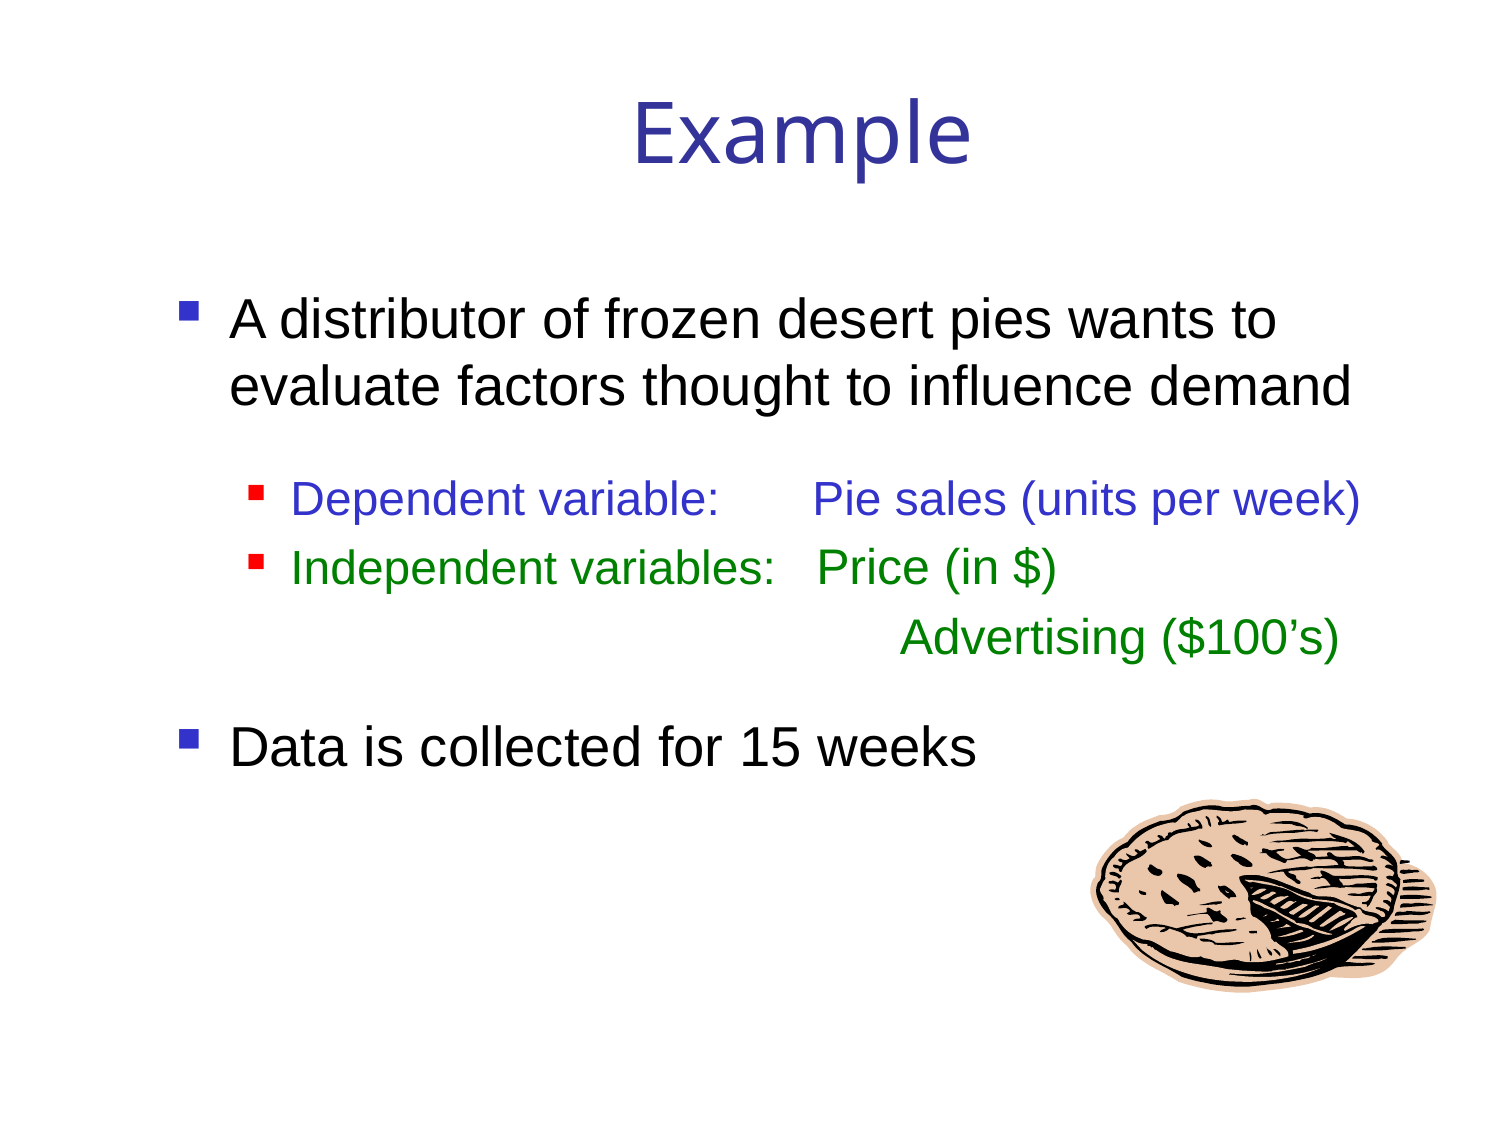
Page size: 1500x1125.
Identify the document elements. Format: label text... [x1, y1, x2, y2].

title Example [162, 62, 1441, 188]
picture [1087, 797, 1440, 994]
list A distributor of frozen desert pies wants to evaluate factors thought to influence demand Dependent variable: Pie sales (units per week) Independent variables: Price (in $) Advertising ($100’s) Data is collected for 15 weeks [162, 275, 1438, 950]
